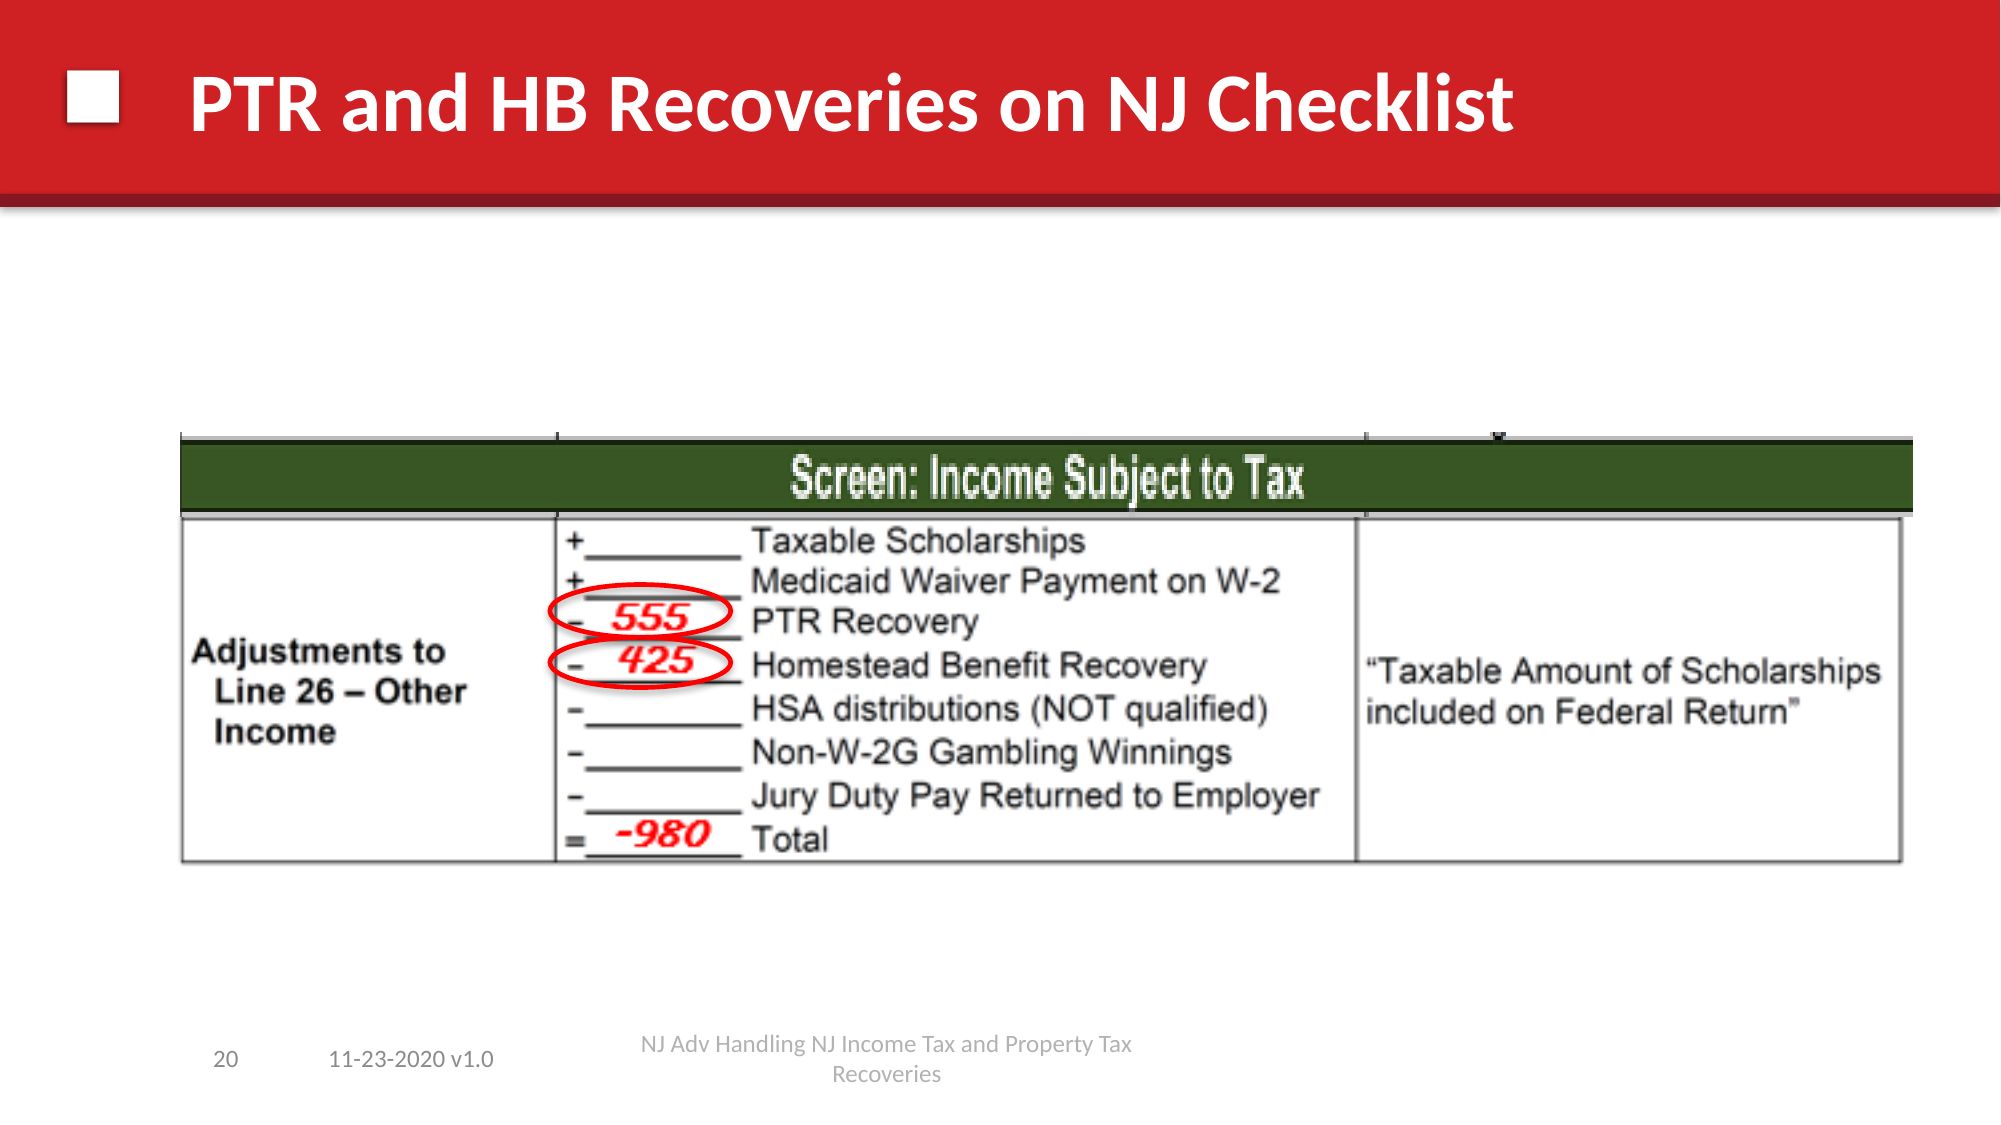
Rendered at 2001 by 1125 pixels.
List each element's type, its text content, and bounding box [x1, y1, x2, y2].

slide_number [313, 1027, 532, 1088]
slide_number 20 [99, 1027, 254, 1088]
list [180, 432, 1913, 517]
picture [174, 516, 1907, 869]
footer NJ Adv Handling NJ Income Tax and Property Tax Recoveries [570, 1027, 1204, 1088]
title PTR and HB Recoveries on NJ Checklist [174, 4, 1775, 193]
